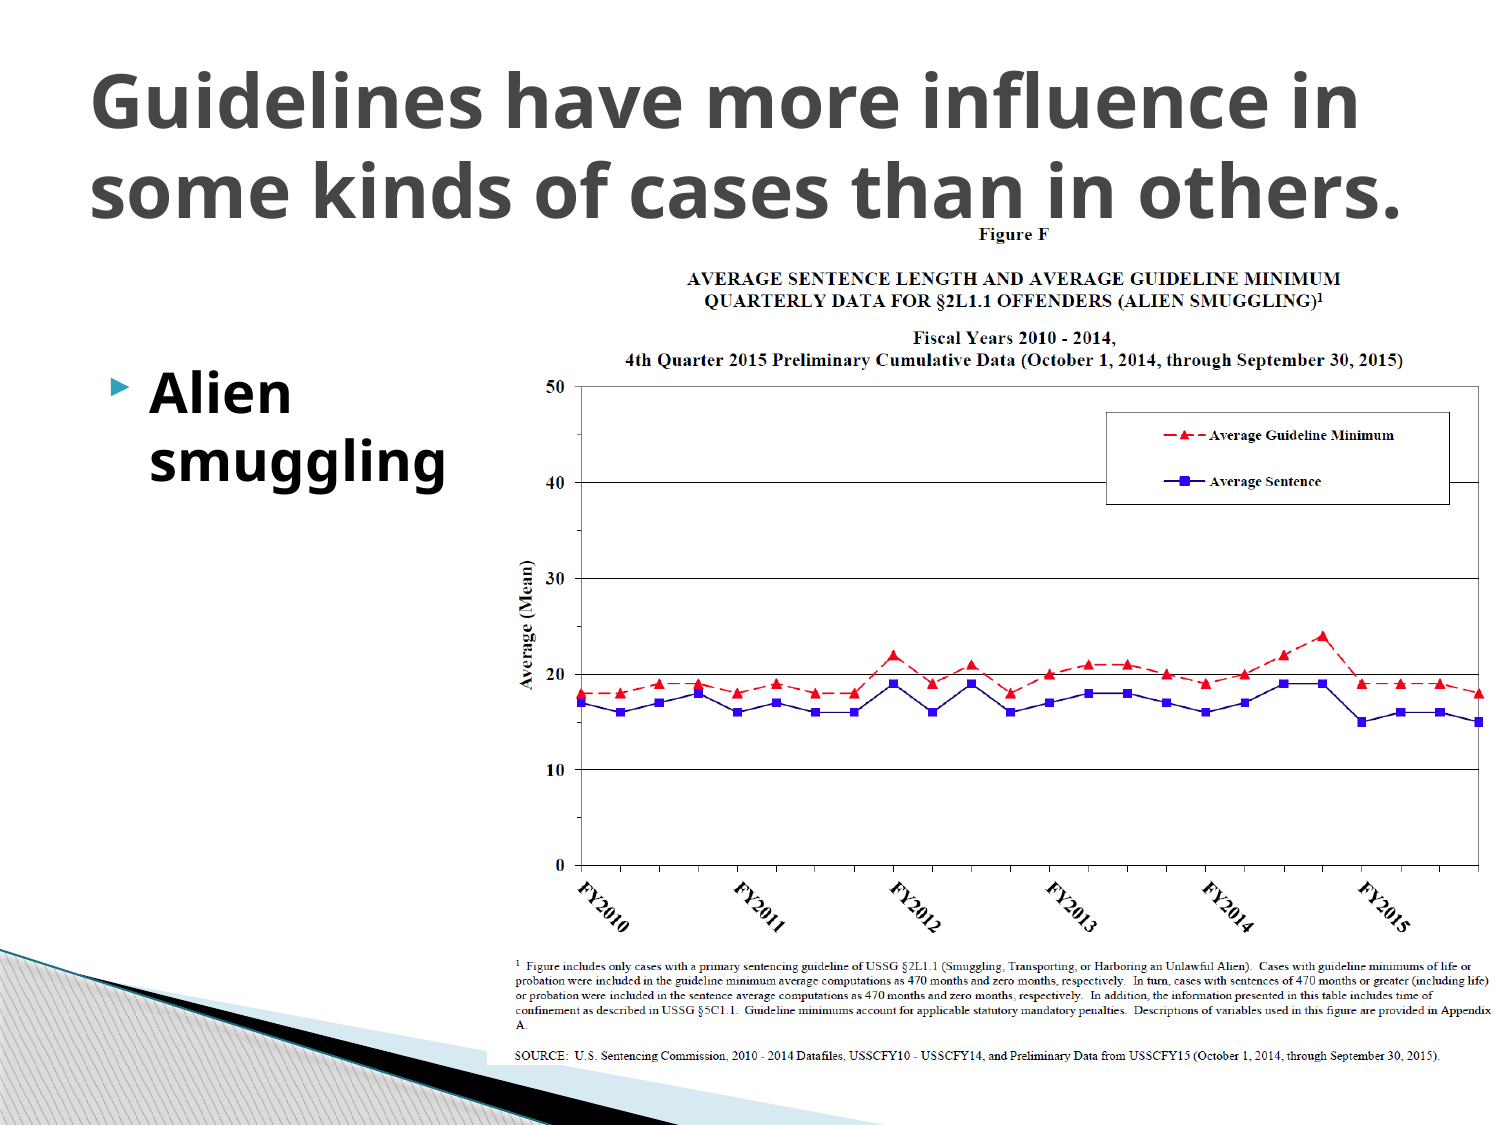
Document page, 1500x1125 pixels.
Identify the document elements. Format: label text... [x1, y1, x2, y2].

title Guidelines have more influence in some kinds of cases than in others. [75, 50, 1425, 238]
picture [487, 225, 1500, 1065]
list Alien smuggling [75, 350, 481, 986]
